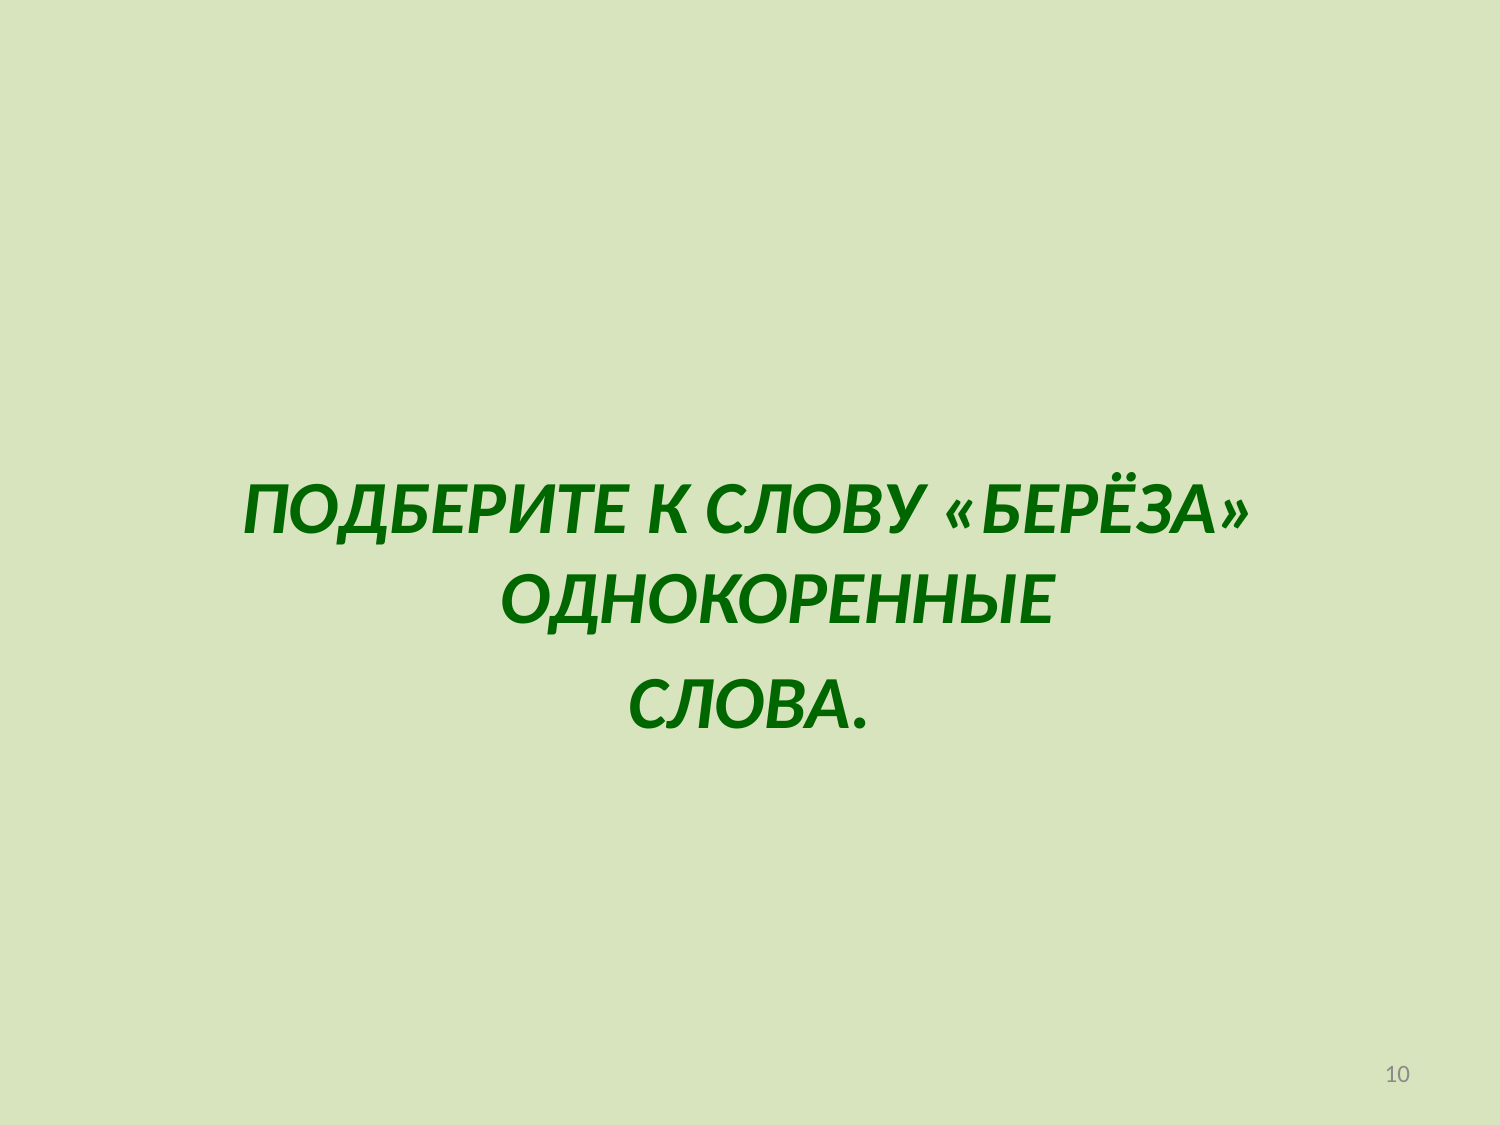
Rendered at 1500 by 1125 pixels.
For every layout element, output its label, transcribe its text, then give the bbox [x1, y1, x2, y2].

list ПОДБЕРИТЕ К СЛОВУ «БЕРЁЗА» ОДНОКОРЕННЫЕ СЛОВА. [75, 262, 1425, 1005]
slide_number 10 [1074, 1042, 1425, 1103]
